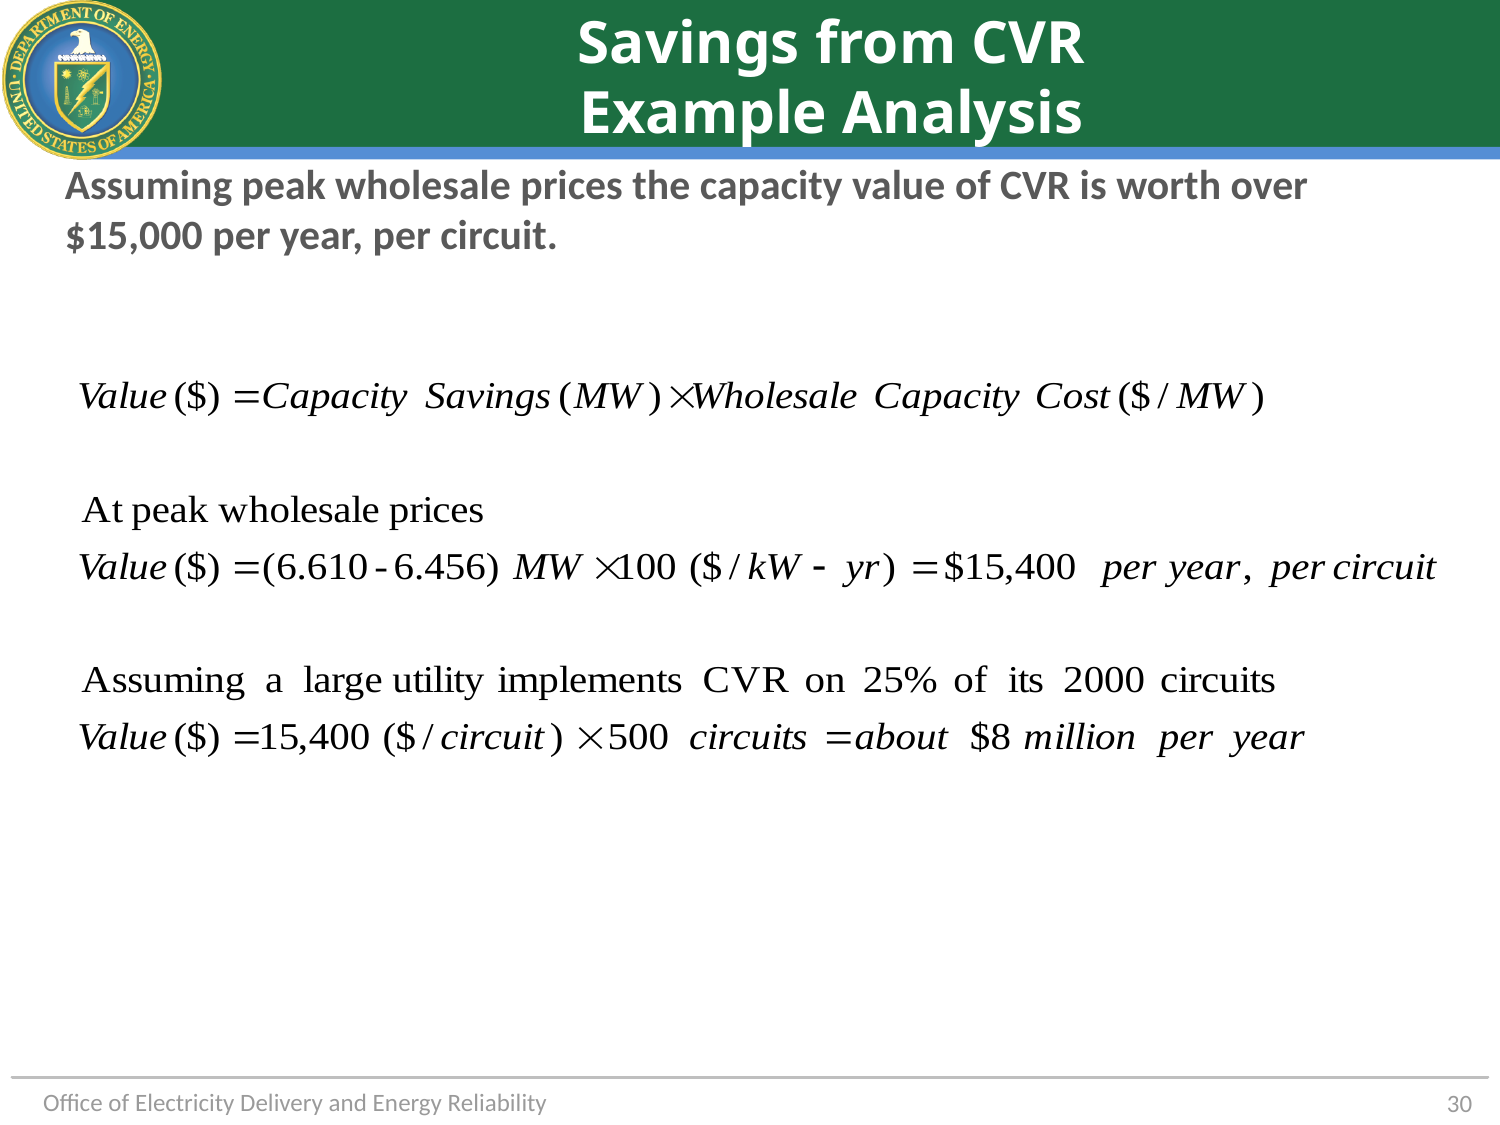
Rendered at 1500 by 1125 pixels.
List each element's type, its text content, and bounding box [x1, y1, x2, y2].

text_box Determine Change in Losses [0, 0, 162, 161]
title Savings from CVR Example Analysis [162, 0, 1500, 150]
list Assuming peak wholesale prices the capacity value of CVR is worth over $15,000 per year, per circuit. [50, 149, 1446, 250]
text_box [74, 373, 1451, 766]
